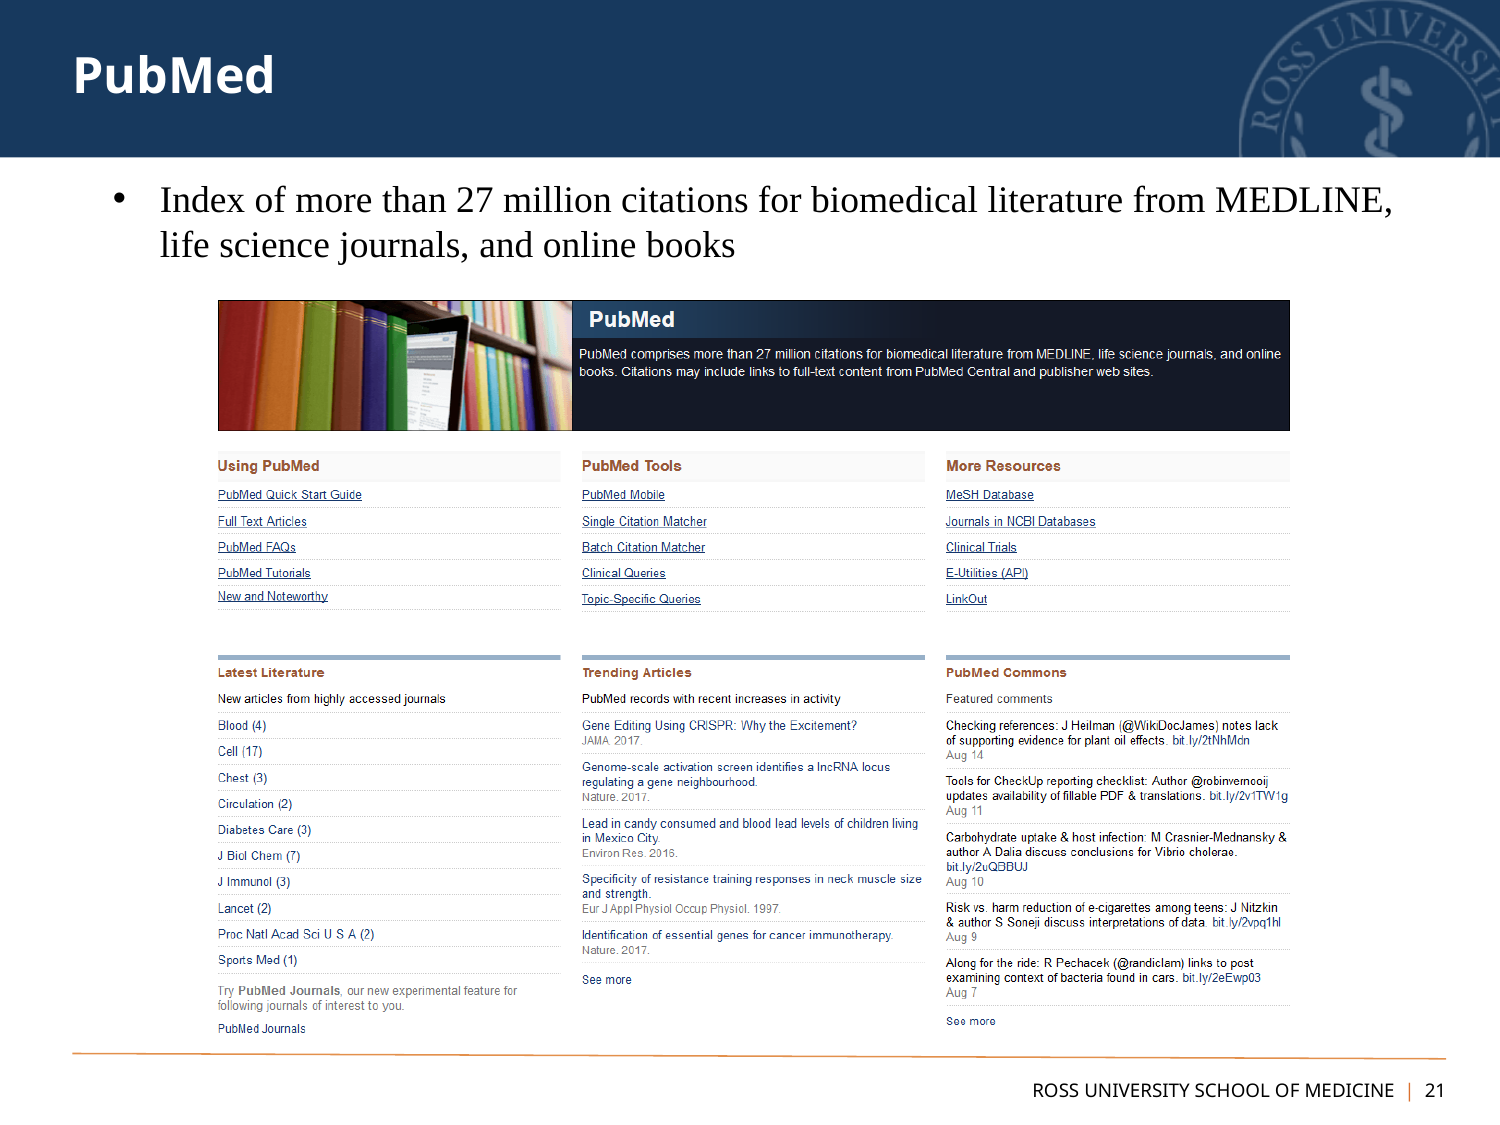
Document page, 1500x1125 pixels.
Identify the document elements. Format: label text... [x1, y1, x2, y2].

picture [207, 297, 1292, 1048]
title PubMed [72, 48, 1214, 101]
text_box Index of more than 27 million citations for biomedical literature from MEDLINE, life science journals, and online books [51, 167, 1460, 273]
footer ROSS UNIVERSITY SCHOOL OF MEDICINE | 21 [721, 1070, 1447, 1102]
